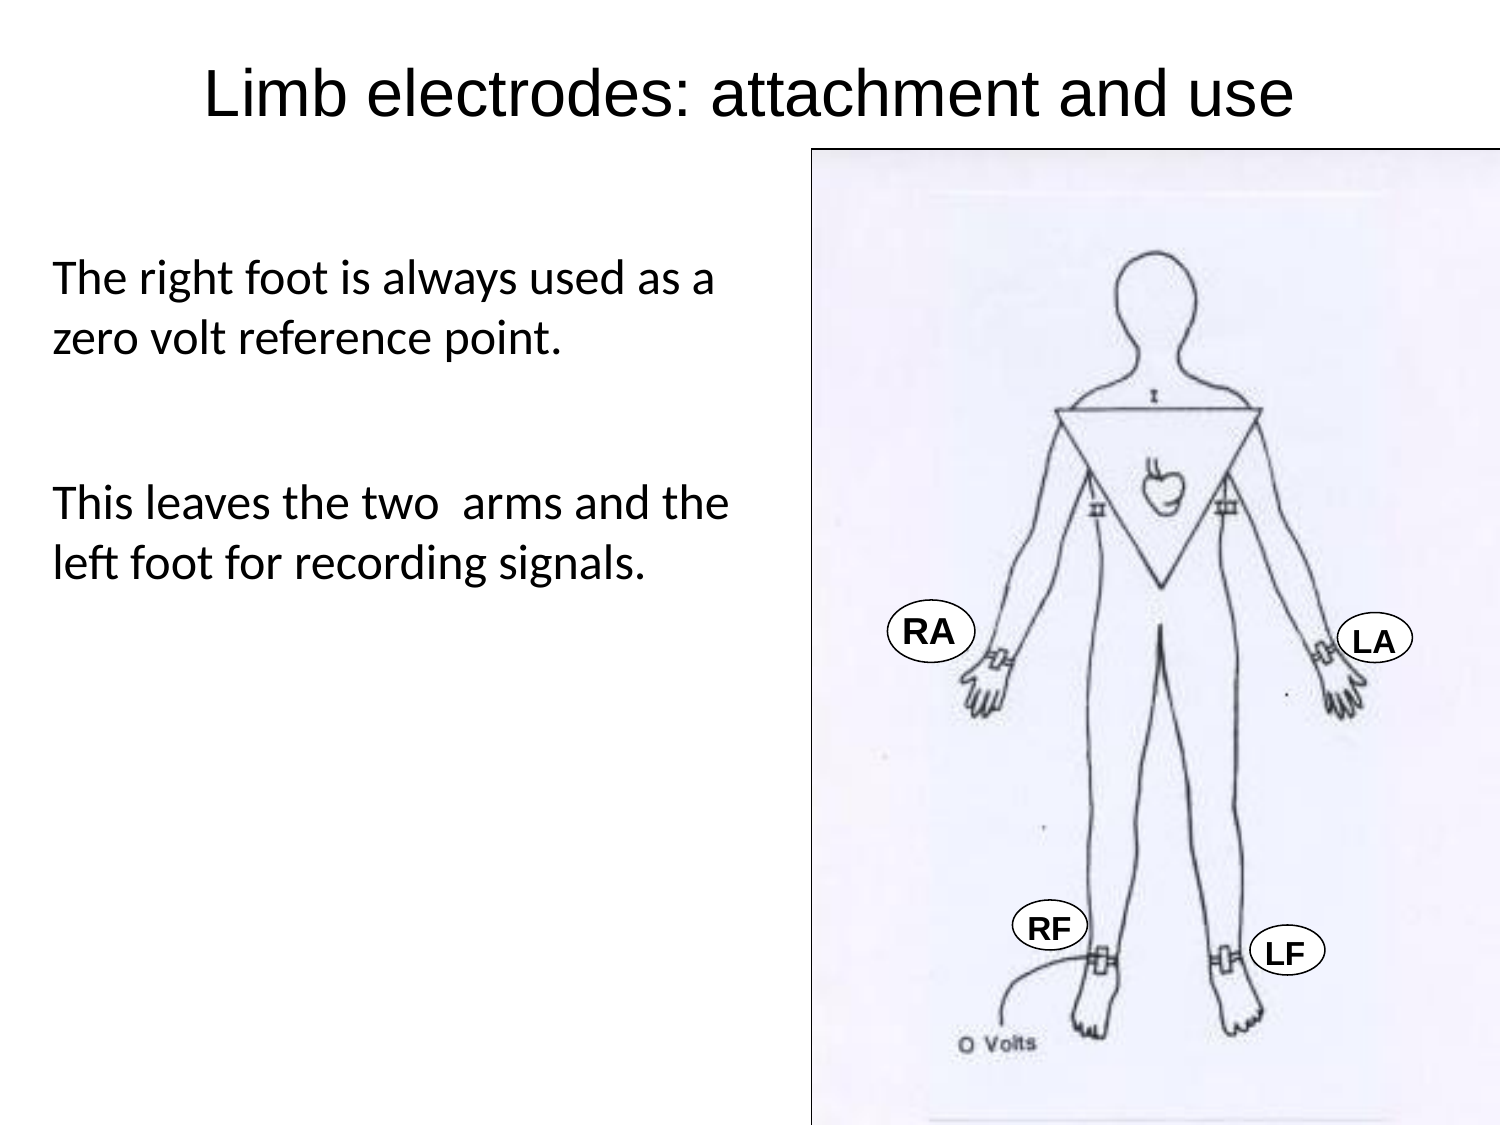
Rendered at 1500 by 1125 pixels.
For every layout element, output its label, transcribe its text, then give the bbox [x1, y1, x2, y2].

text_box Limb electrodes: attachment and use [188, 42, 1311, 138]
picture [812, 149, 1500, 1125]
text_box This leaves the two arms and the left foot for recording signals. [37, 462, 807, 598]
text_box The right foot is always used as a zero volt reference point. [37, 237, 763, 373]
